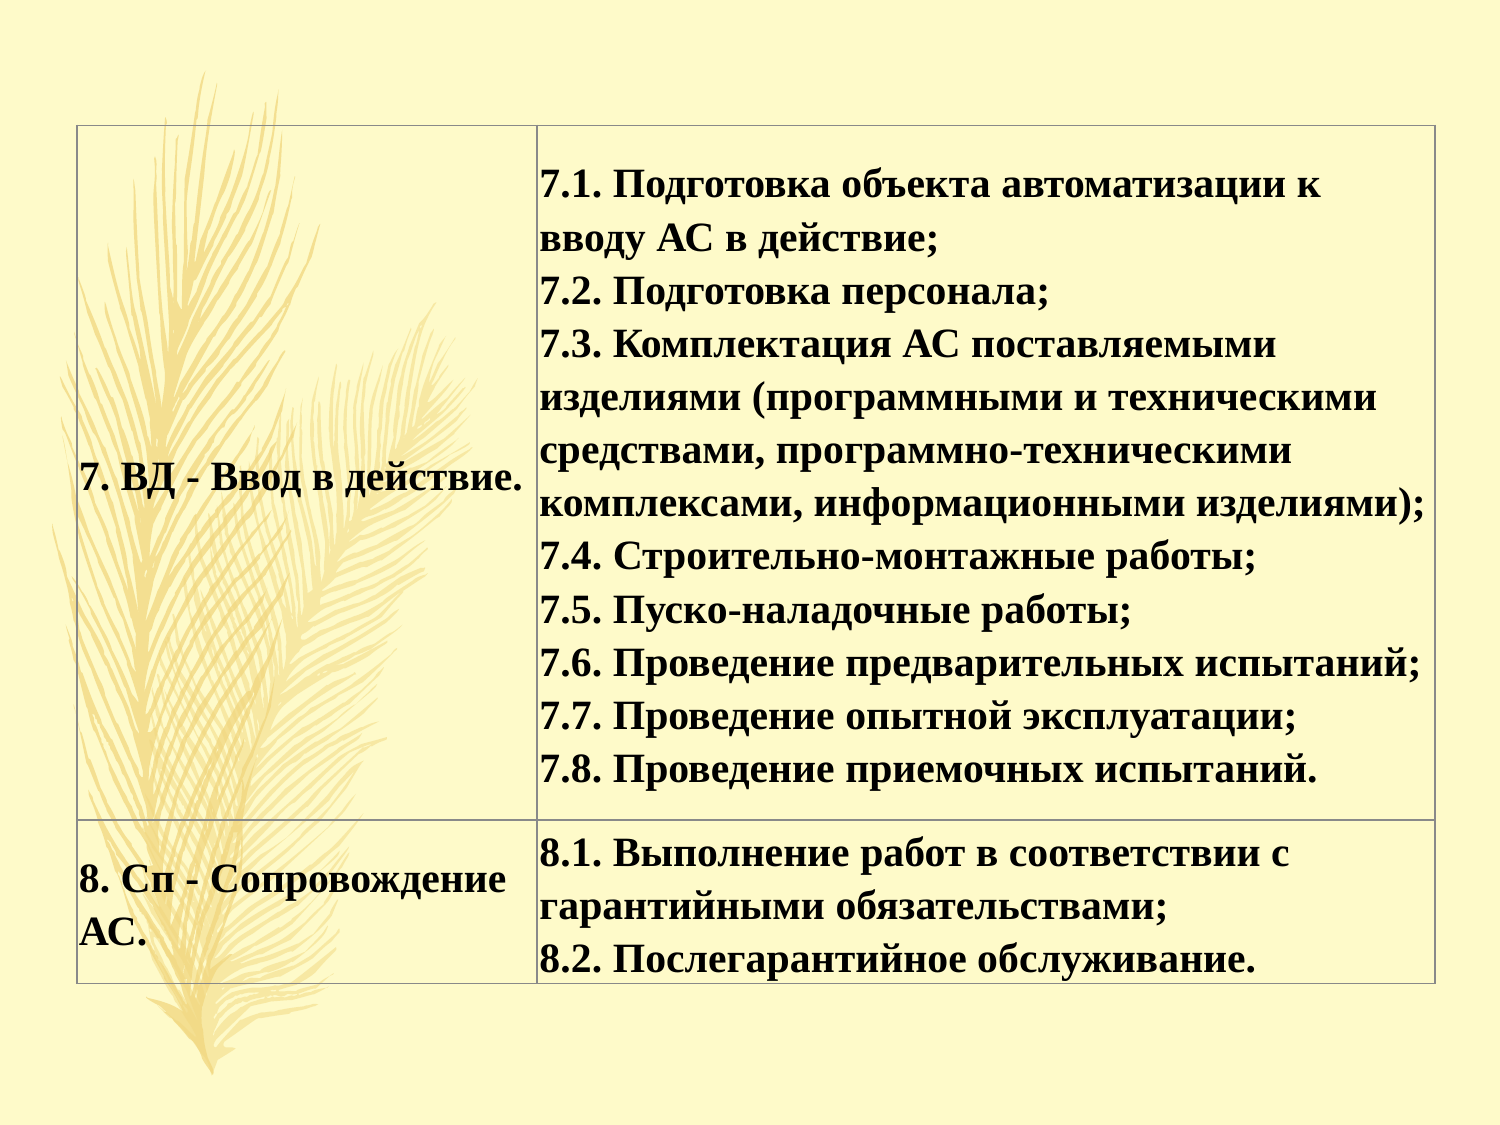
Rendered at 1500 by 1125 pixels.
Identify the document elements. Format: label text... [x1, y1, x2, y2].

table_cell 8.1. Выполнение работ в соответствии с гарантийными обязательствами; 8.2. Послегарантийное обслуживание. [538, 821, 1434, 983]
table_cell 8. Сп - Сопровождение АС. [78, 821, 536, 983]
table_header 7. ВД - Ввод в действие. [78, 126, 536, 819]
table_header 7.1. Подготовка объекта автоматизации к вводу АС в действие; 7.2. Подготовка персонала; 7.3. Комплектация АС поставляемыми изделиями (программными и техническими средствами, программно-техническими комплексами, информационными изделиями); 7.4. Строительно-монтажные работы; 7.5. Пуско-наладочные работы; 7.6. Проведение предварительных испытаний; 7.7. Проведение опытной эксплуатации; 7.8. Проведение приемочных испытаний. [538, 126, 1434, 819]
